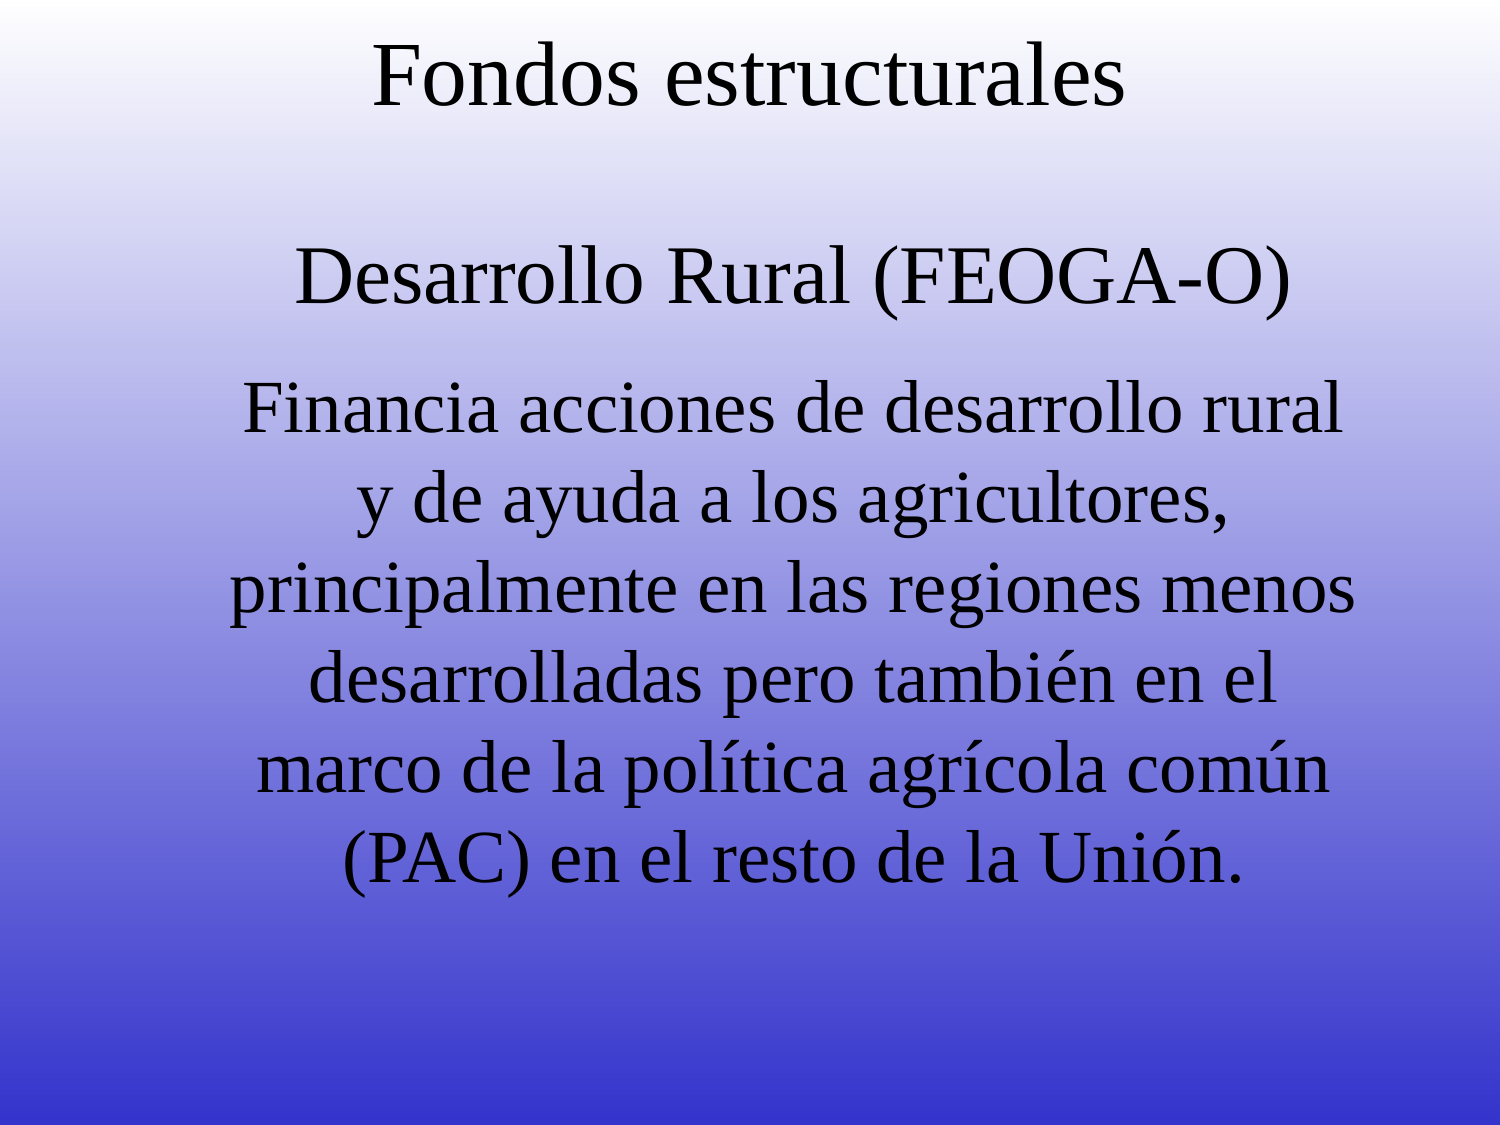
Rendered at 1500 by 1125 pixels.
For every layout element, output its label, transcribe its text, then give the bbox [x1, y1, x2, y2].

text_box Desarrollo Rural (FEOGA-O) Financia acciones de desarrollo rural y de ayuda a los agricultores, principalmente en las regiones menos desarrolladas pero también en el marco de la política agrícola común (PAC) en el resto de la Unión. [199, 212, 1388, 905]
title Fondos estructurales [112, 12, 1388, 125]
